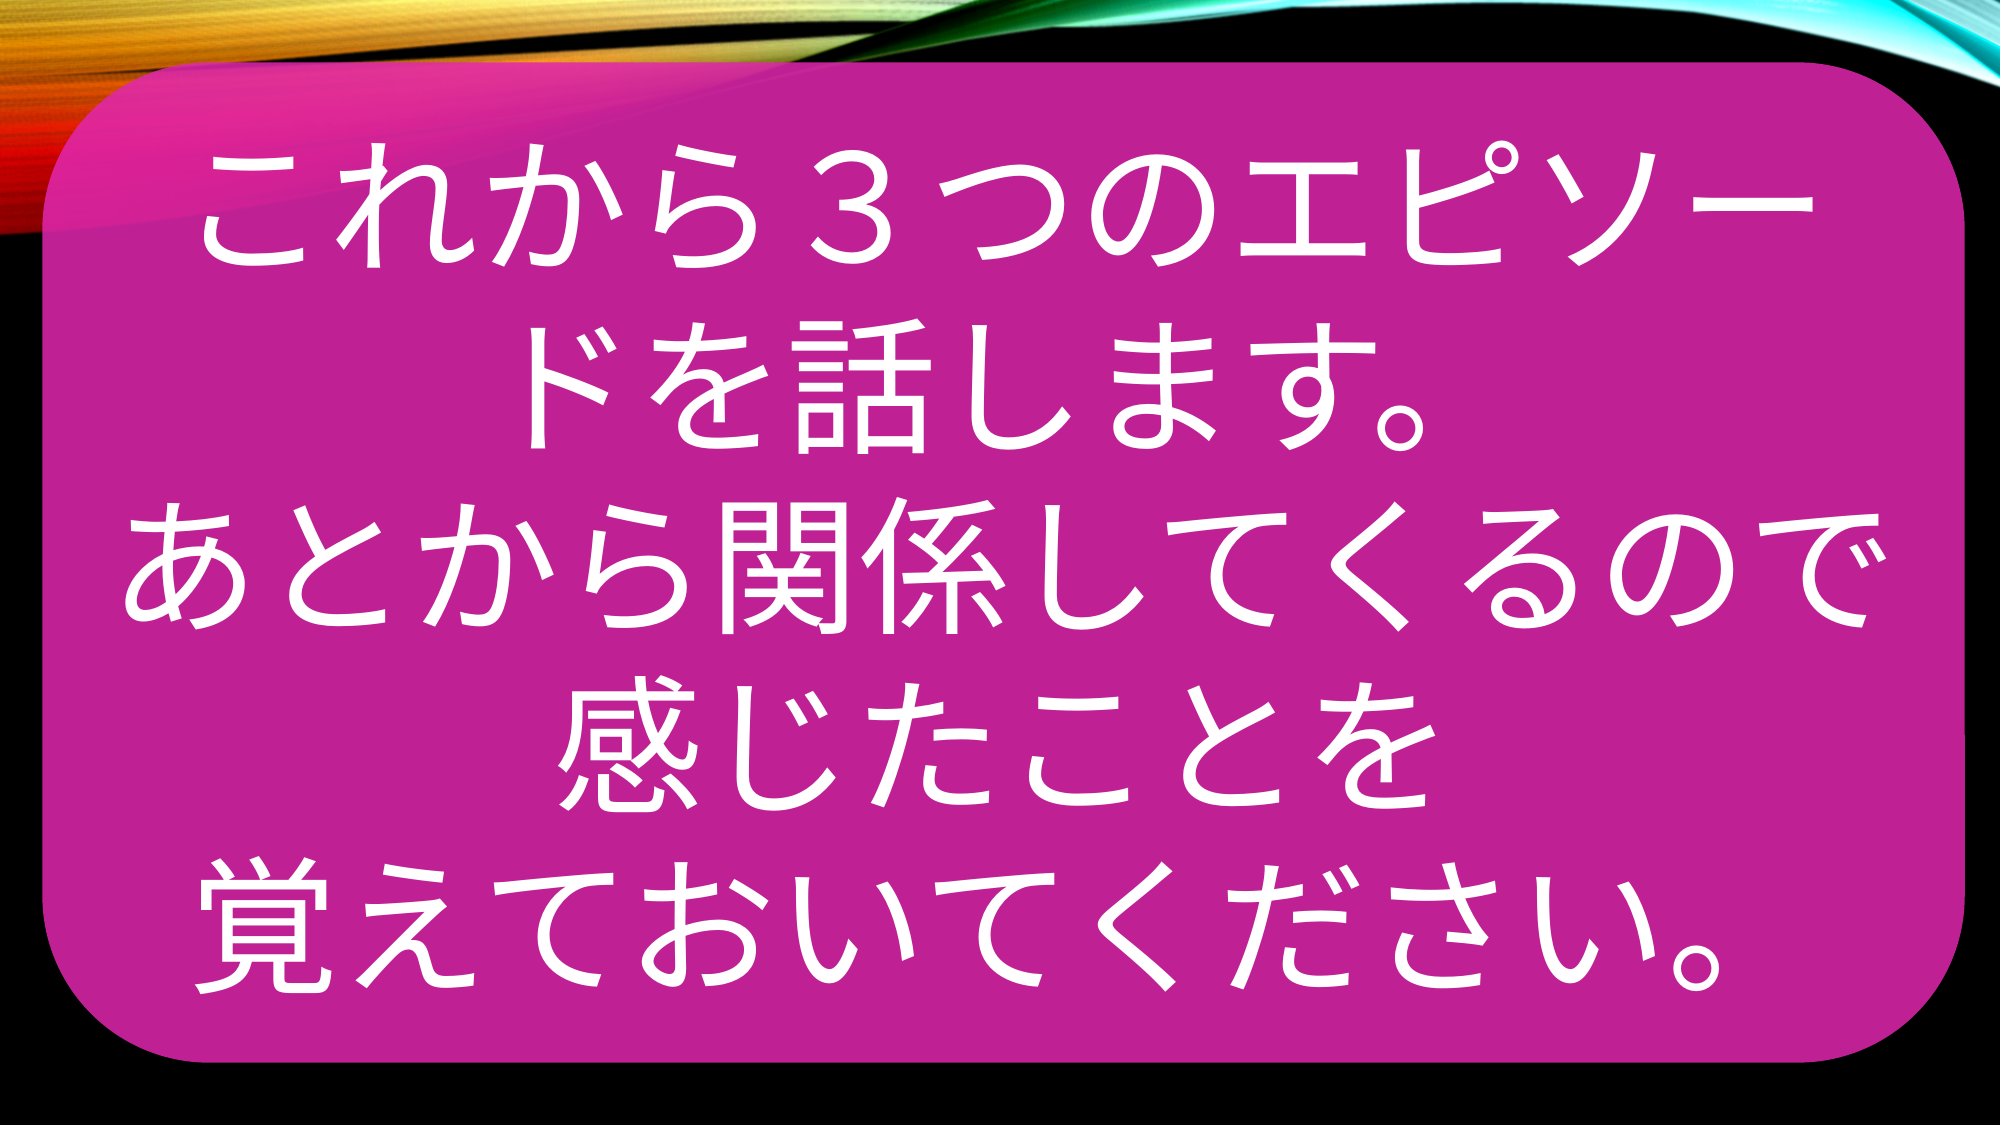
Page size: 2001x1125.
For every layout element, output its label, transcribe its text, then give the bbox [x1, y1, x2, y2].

text_box これから３つのエピソードを話します。 あとから関係してくるので 感じたことを 覚えておいてください。 [42, 62, 1965, 1063]
picture [0, 0, 2000, 237]
